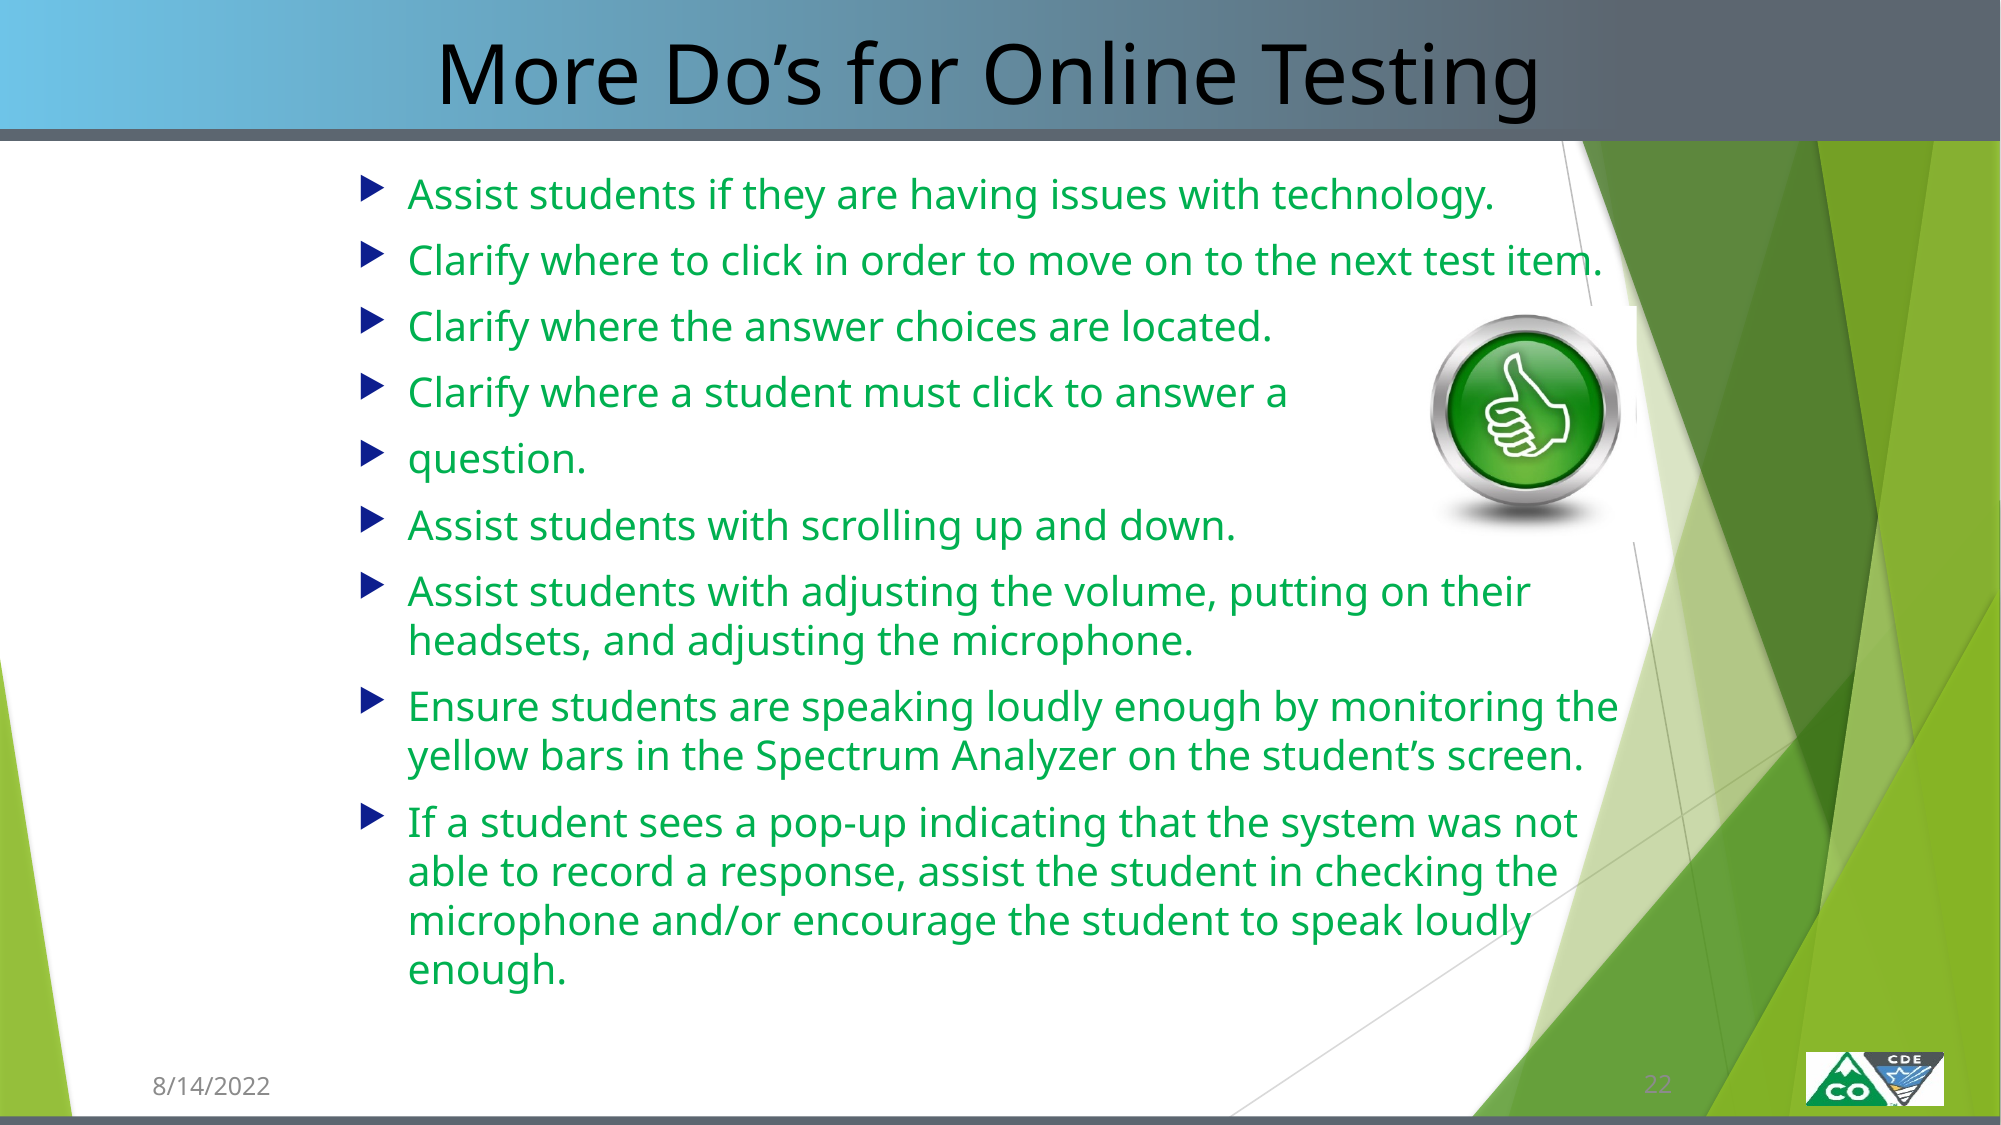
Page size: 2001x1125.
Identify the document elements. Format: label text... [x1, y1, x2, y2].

list Assist students if they are having issues with technology. Clarify where to click in order to move on to the next test item. Clarify where the answer choices are located. Clarify where a student must click to answer a question. Assist students with scrolling up and down. Assist students with adjusting the volume, putting on their headsets, and adjusting the microphone. Ensure students are speaking loudly enough by monitoring the yellow bars in the Spectrum Analyzer on the student’s screen. If a student sees a pop-up indicating that the system was not able to record a response, assist the student in checking the microphone and/or encourage the student to speak loudly enough. [342, 160, 1659, 1066]
picture [1422, 306, 1638, 543]
picture [1806, 1052, 1944, 1106]
title More Do’s for Online Testing [342, 28, 1637, 114]
